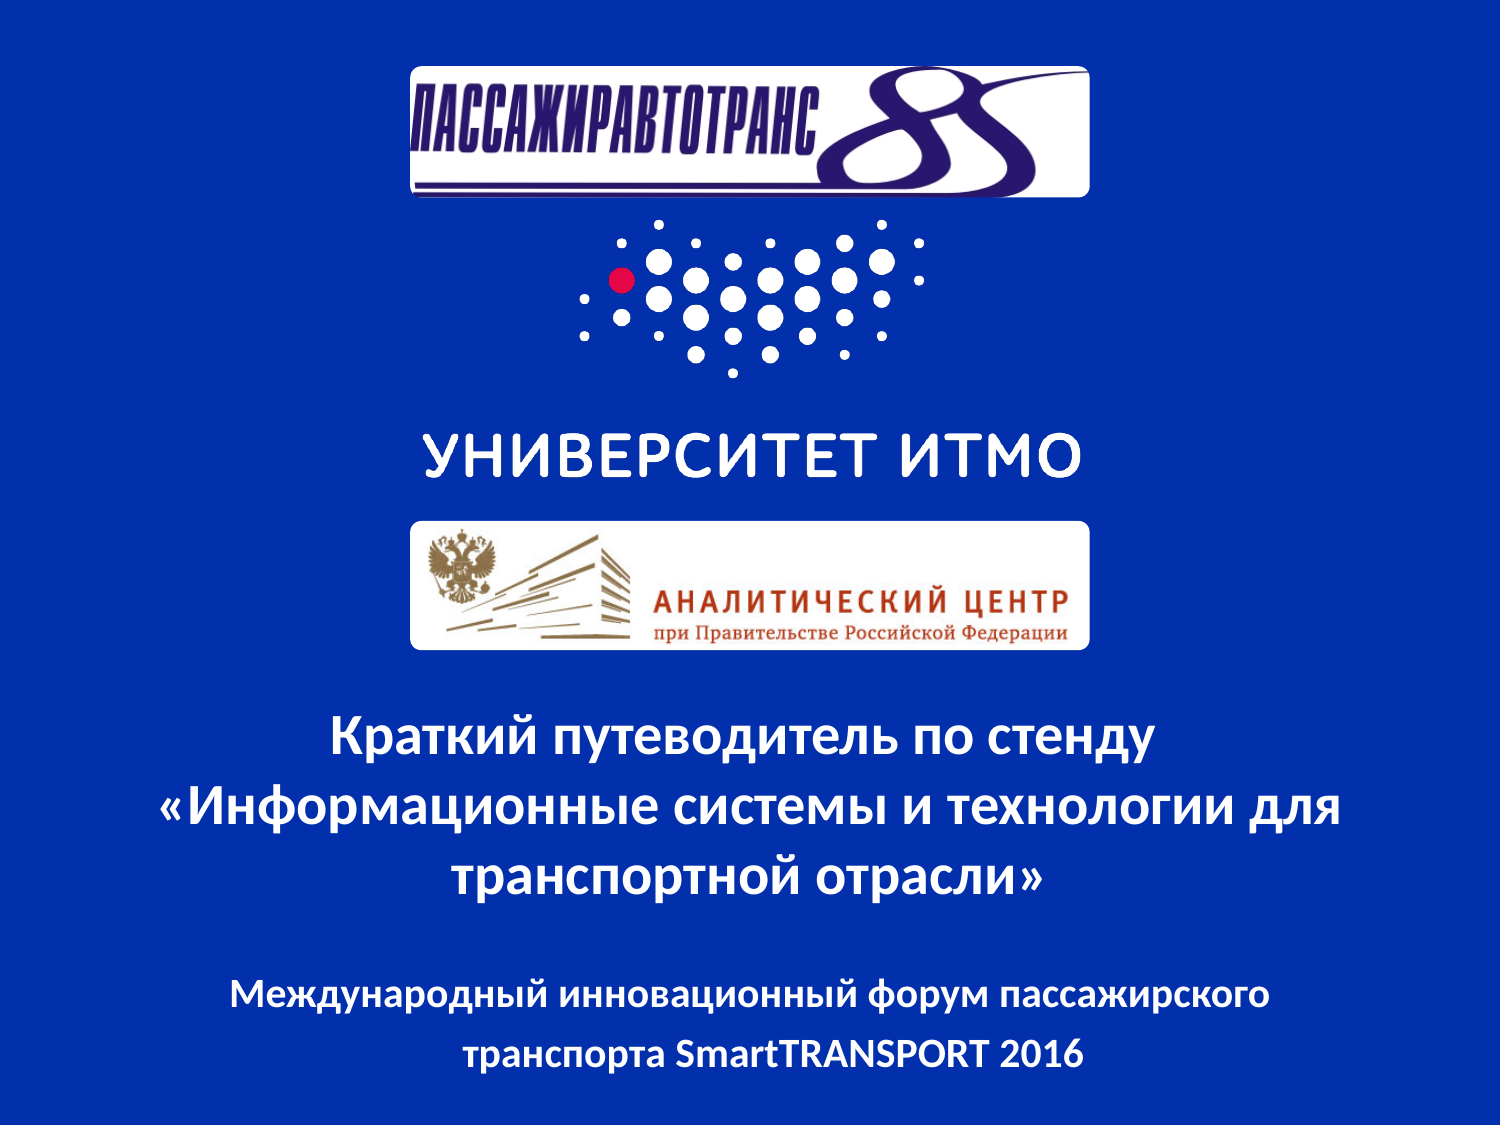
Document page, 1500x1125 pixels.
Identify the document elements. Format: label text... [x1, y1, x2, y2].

picture [409, 65, 1090, 198]
picture [409, 520, 1090, 651]
title Международный инновационный форум пассажирского транспорта SmartTRANSPORT 2016 [185, 914, 1315, 1084]
picture [414, 209, 1086, 488]
text_box Краткий путеводитель по стенду «Информационные системы и технологии для транспортной отрасли» [0, 688, 1500, 914]
